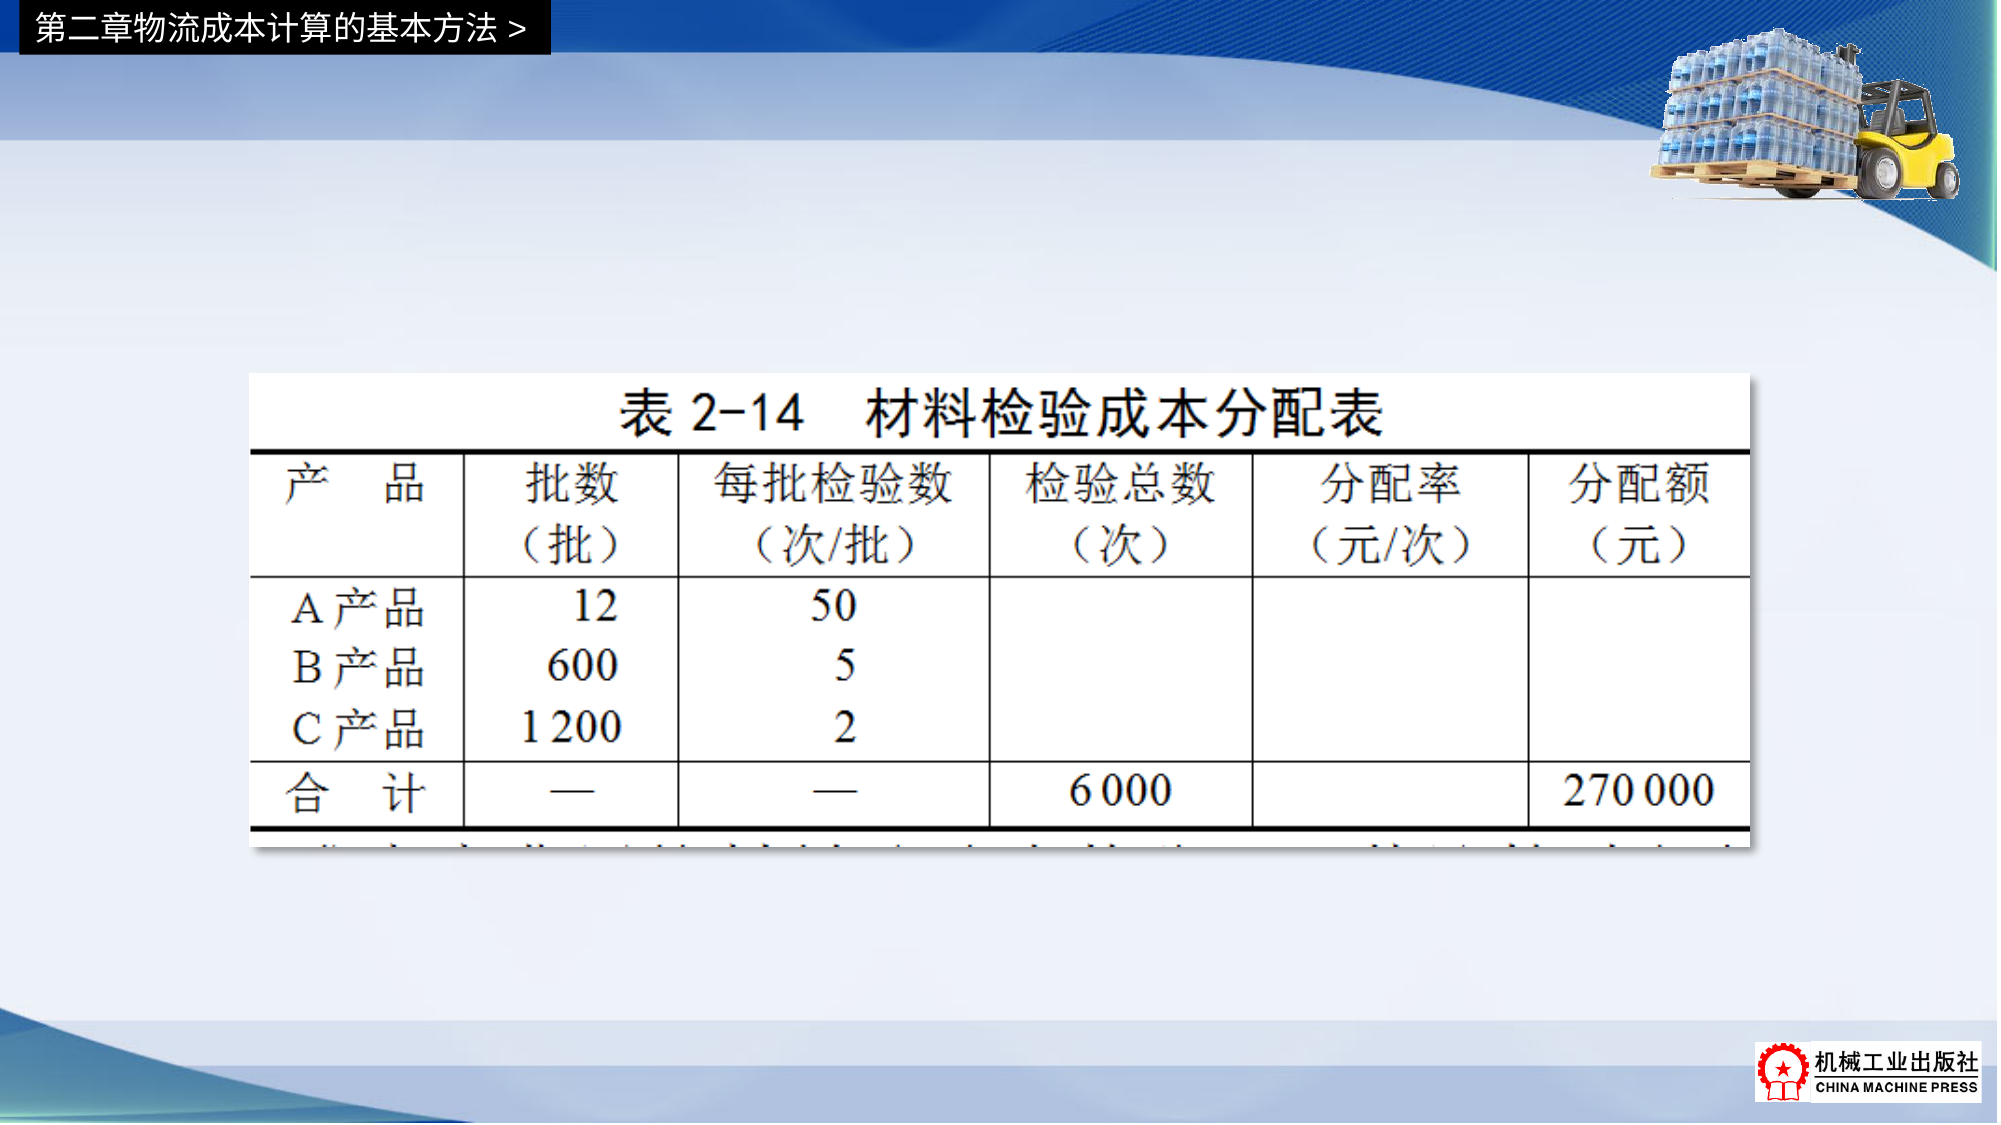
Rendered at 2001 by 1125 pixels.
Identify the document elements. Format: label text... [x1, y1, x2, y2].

picture [1755, 1041, 1982, 1103]
text_box 第二章物流成本计算的基本方法> [19, 0, 551, 55]
picture [249, 373, 1751, 847]
